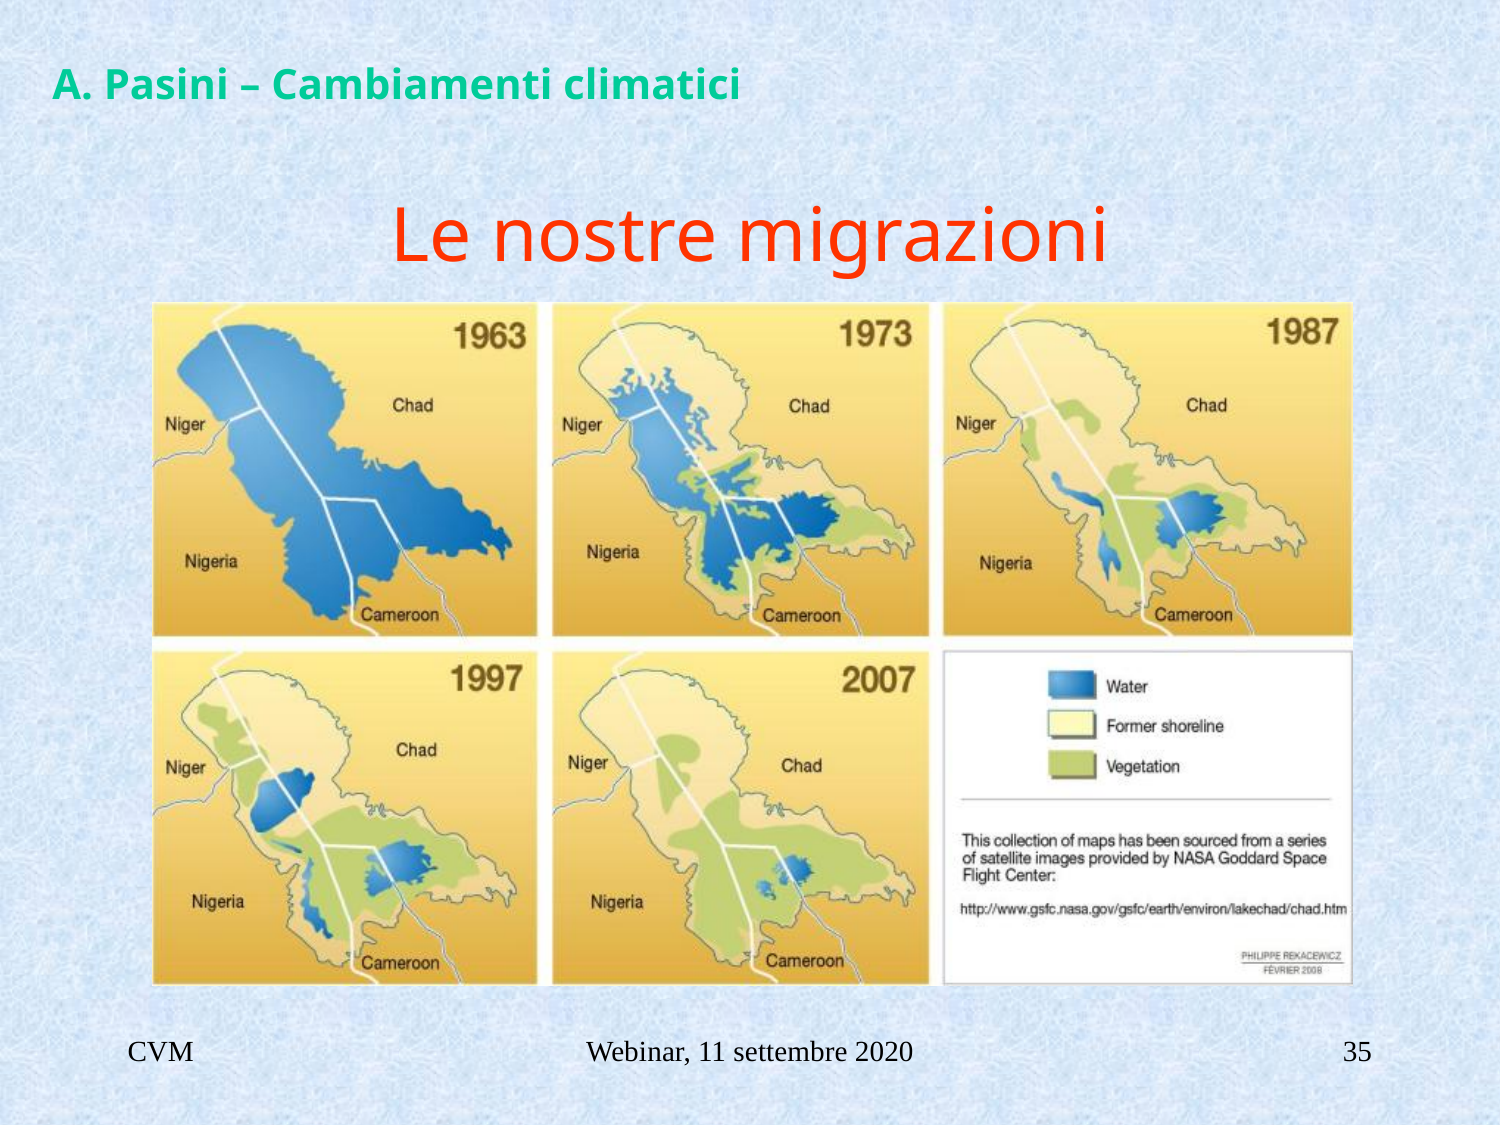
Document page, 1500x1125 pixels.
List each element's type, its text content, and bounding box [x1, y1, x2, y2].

slide_number CVM [112, 1024, 426, 1101]
slide_number 35 [1074, 1024, 1388, 1101]
title Le nostre migrazioni [112, 174, 1388, 288]
text_box A. Pasini – Cambiamenti climatici [37, 50, 1163, 115]
footer Webinar, 11 settembre 2020 [512, 1024, 988, 1101]
picture [0, 0, 1500, 1125]
